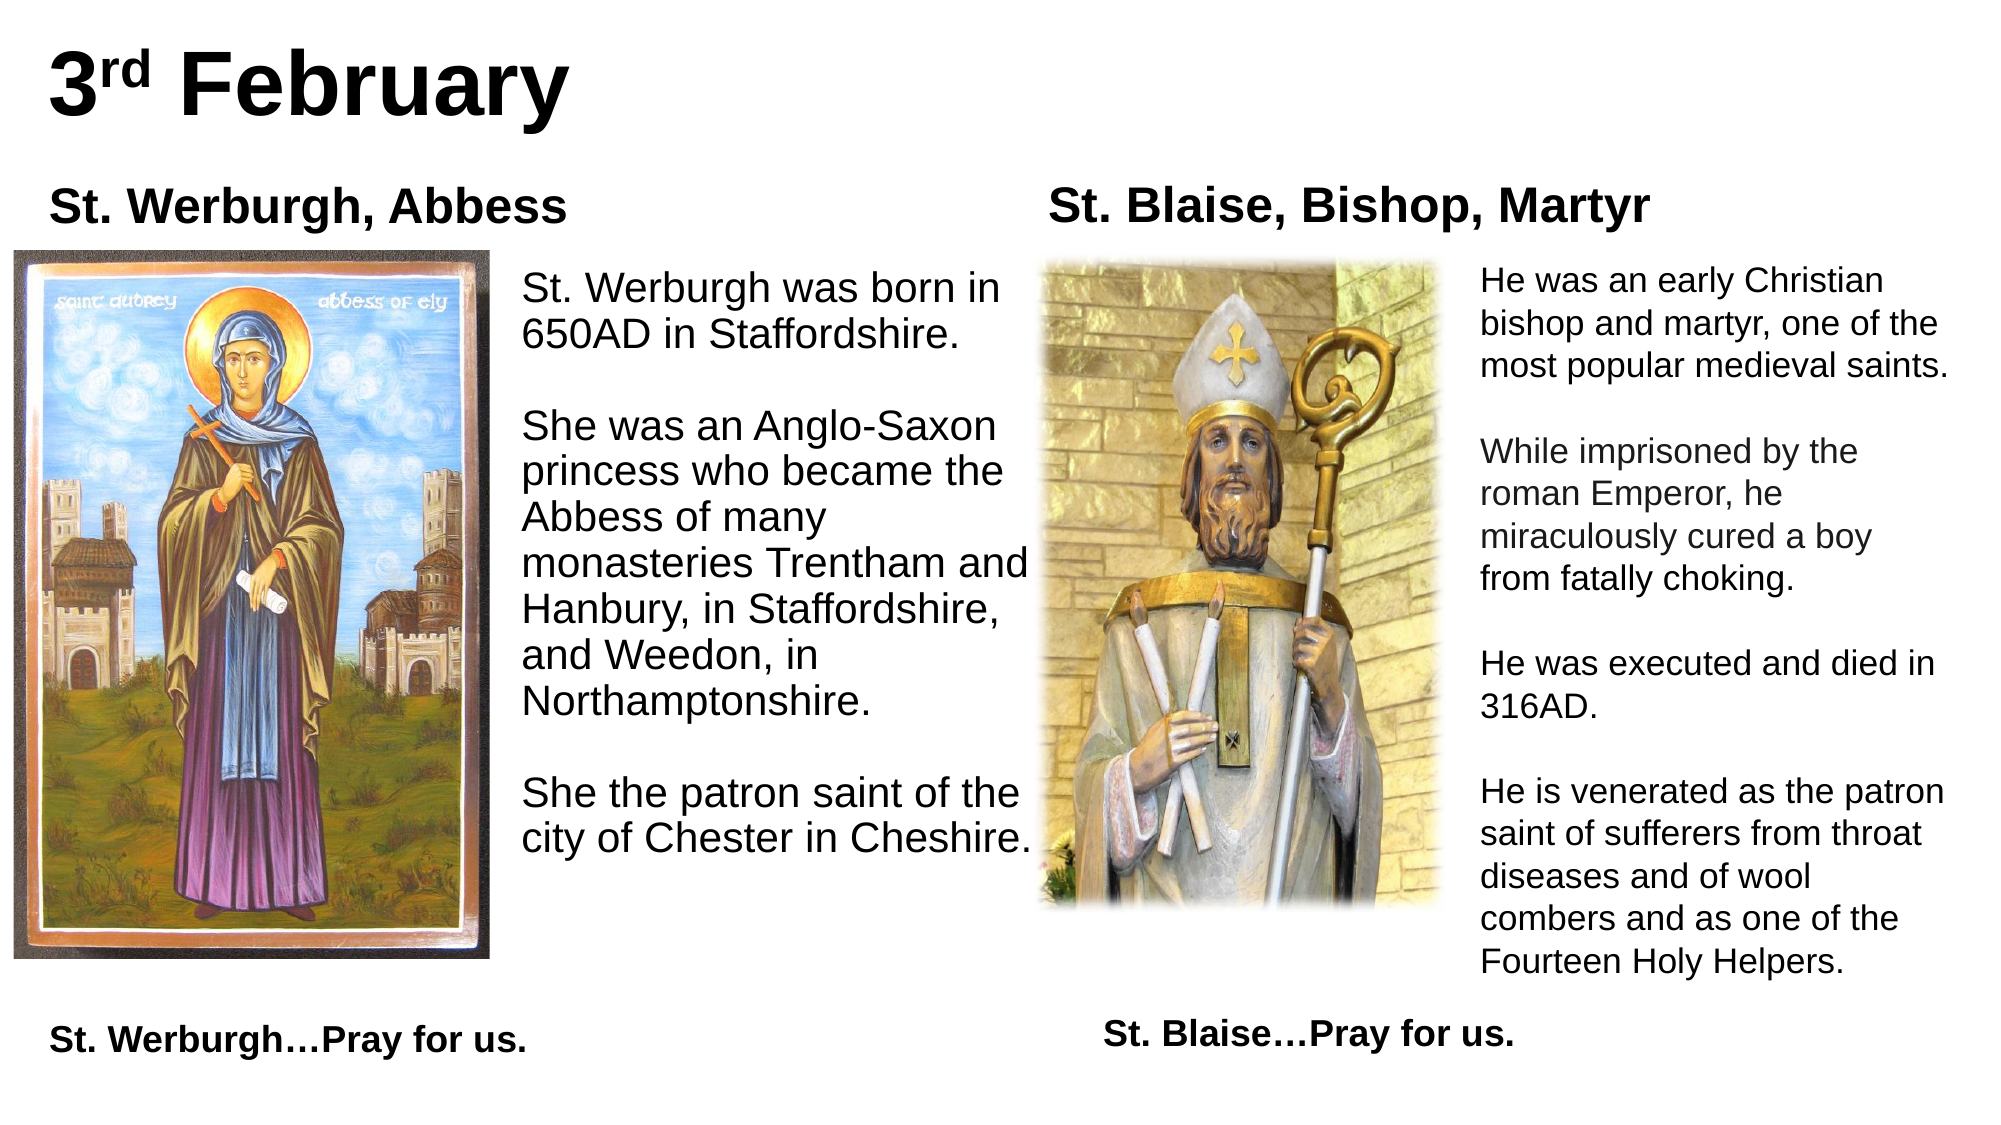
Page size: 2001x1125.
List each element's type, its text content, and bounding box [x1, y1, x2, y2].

text_box 3rd February [34, 16, 1173, 141]
title St. Werburgh was born in 650AD in Staffordshire. She was an Anglo-Saxon princess who became the Abbess of many monasteries Trentham and Hanbury, in Staffordshire, and Weedon, in Northamptonshire. She the patron saint of the city of Chester in Cheshire. [506, 255, 1033, 870]
text_box He was an early Christian bishop and martyr, one of the most popular medieval saints. While imprisoned by the roman Emperor, he miraculously cured a boy from fatally choking. He was executed and died in 316AD. He is venerated as the patron saint of sufferers from throat diseases and of wool combers and as one of the Fourteen Holy Helpers. [1465, 250, 1966, 1031]
text_box St. Blaise, Bishop, Martyr [1033, 165, 2000, 240]
picture [13, 250, 490, 959]
text_box St. Werburgh, Abbess [34, 166, 1173, 242]
text_box St. Blaise…Pray for us. [1088, 1001, 1650, 1062]
picture [1033, 253, 1446, 914]
text_box St. Werburgh…Pray for us. [34, 1007, 596, 1068]
